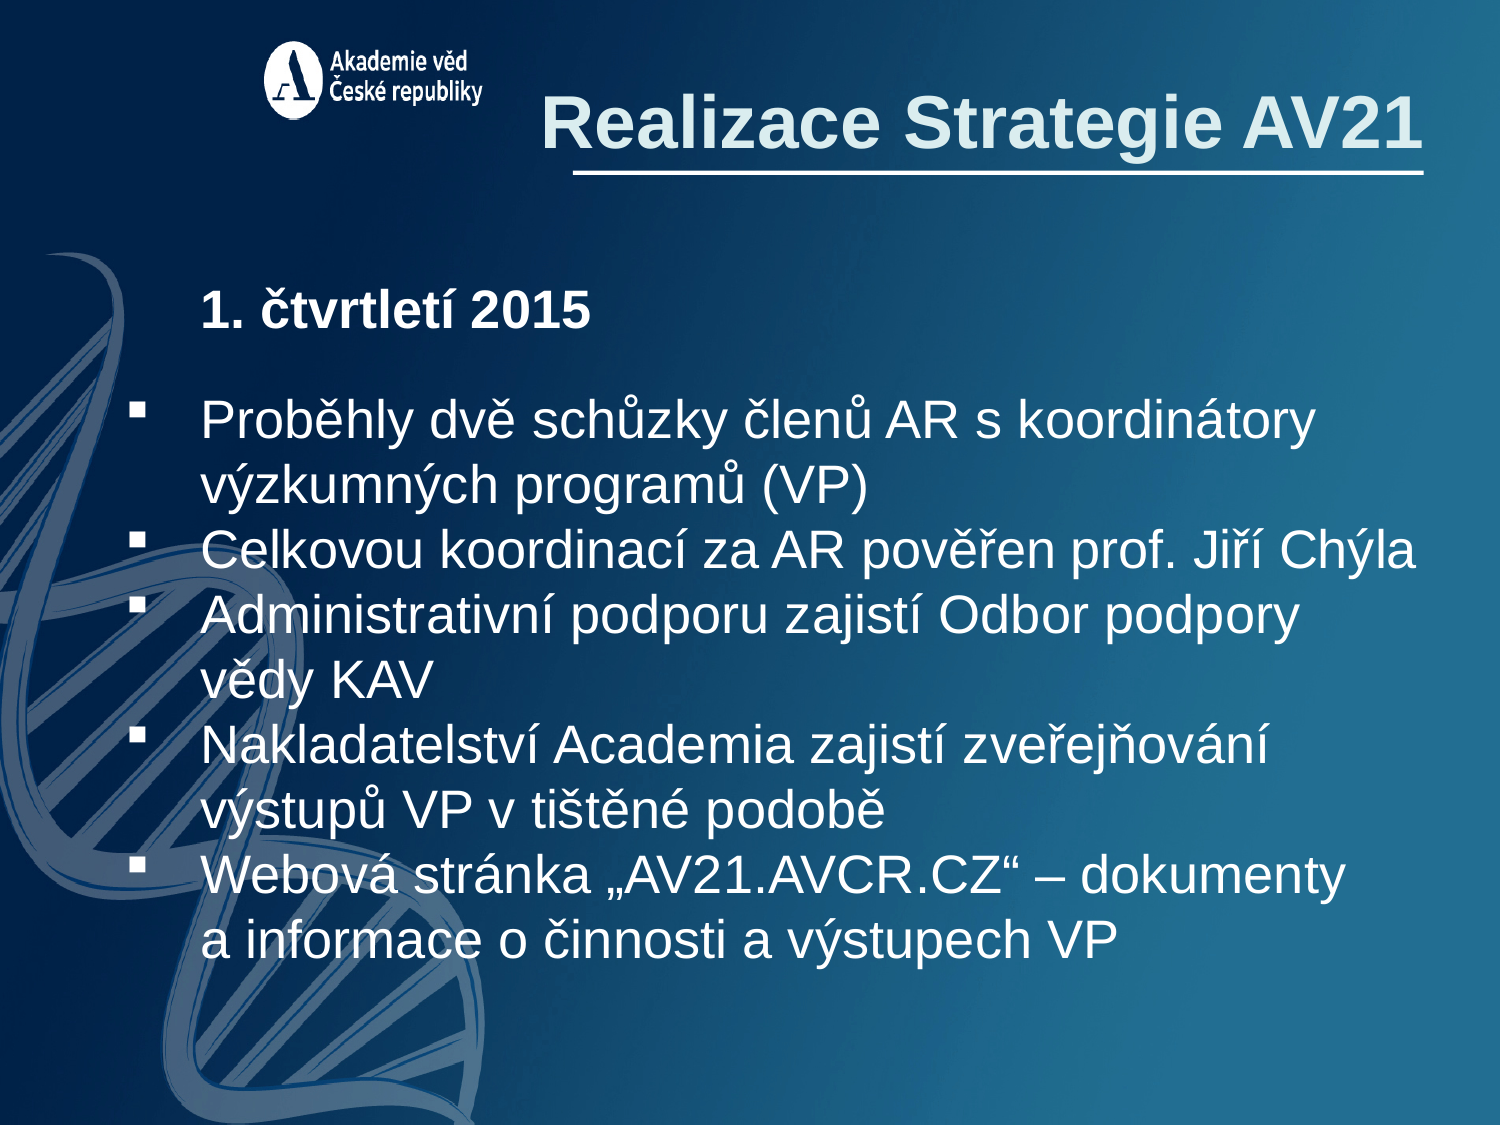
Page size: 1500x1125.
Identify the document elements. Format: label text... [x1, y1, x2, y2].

text_box Realizace Strategie AV21 [151, 66, 1440, 172]
text_box [88, 255, 1400, 451]
picture [0, 0, 1500, 1125]
text_box 1. čtvrtletí 2015 Proběhly dvě schůzky členů AR s koordinátory výzkumných programů (VP) Celkovou koordinací za AR pověřen prof. Jiří Chýla Administrativní podporu zajistí Odbor podpory vědy KAV Nakladatelství Academia zajistí zveřejňování výstupů VP v tištěné podobě Webová stránka „AV21.AVCR.CZ“ – dokumenty a informace o činnosti a výstupech VP [110, 266, 1436, 977]
